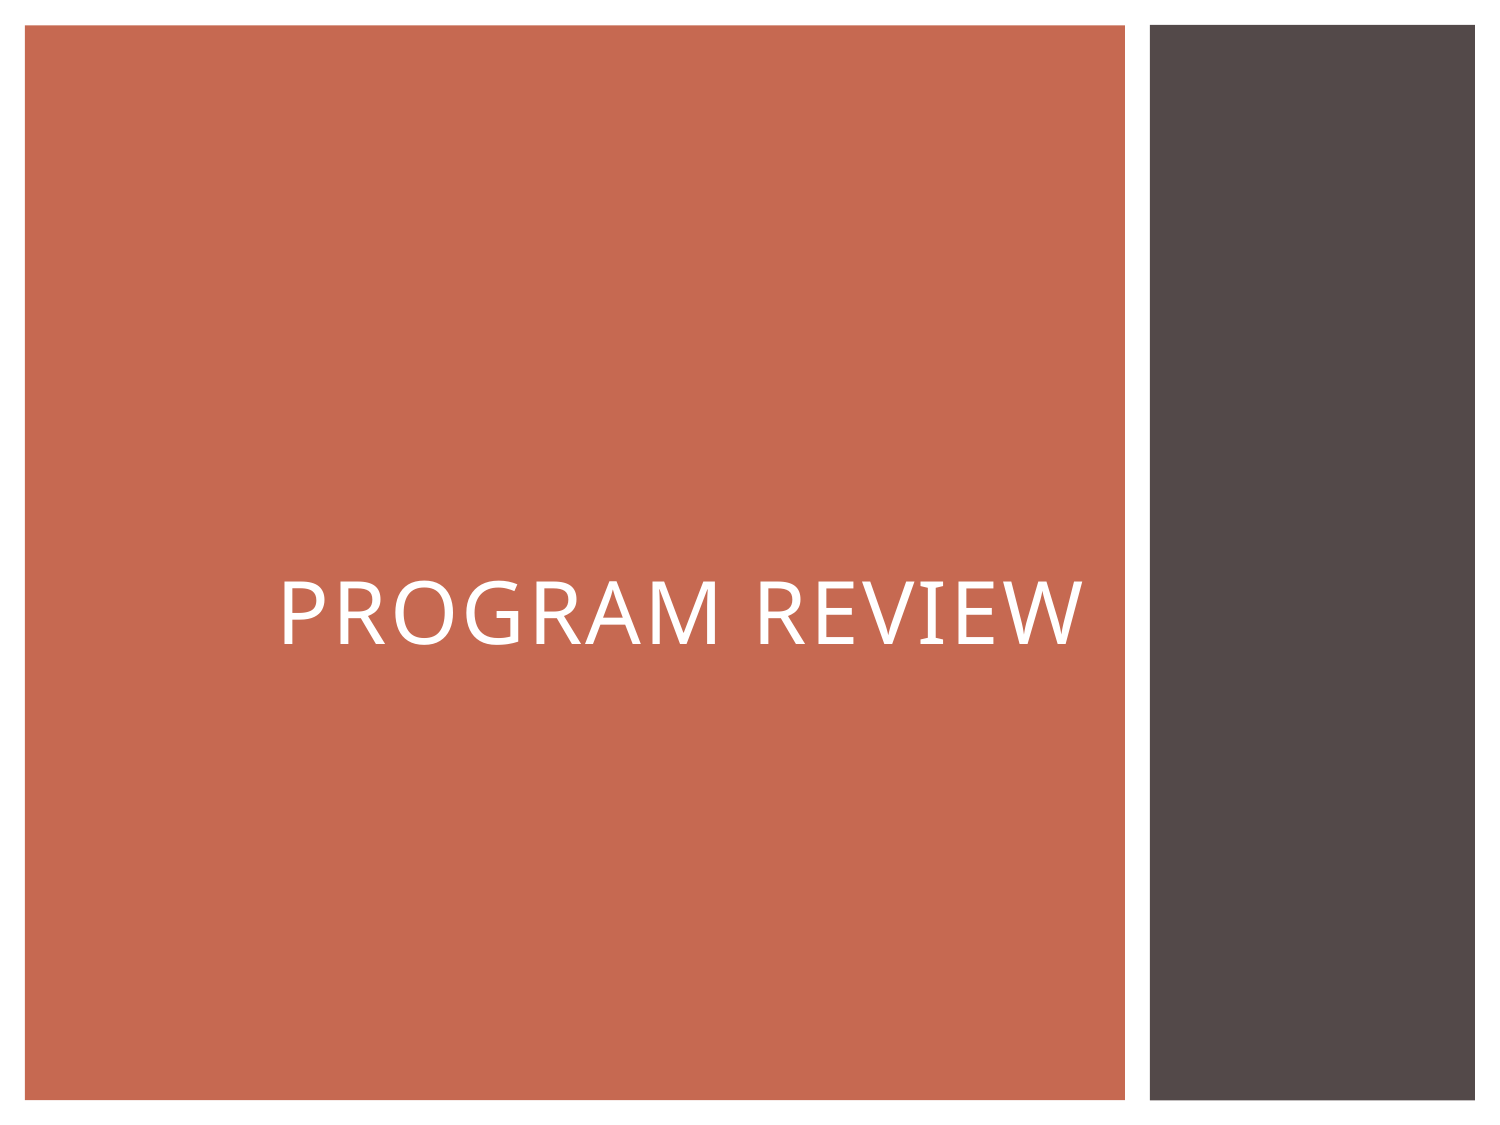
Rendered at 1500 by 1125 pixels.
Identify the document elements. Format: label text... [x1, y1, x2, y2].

title Program review [62, 474, 1100, 745]
